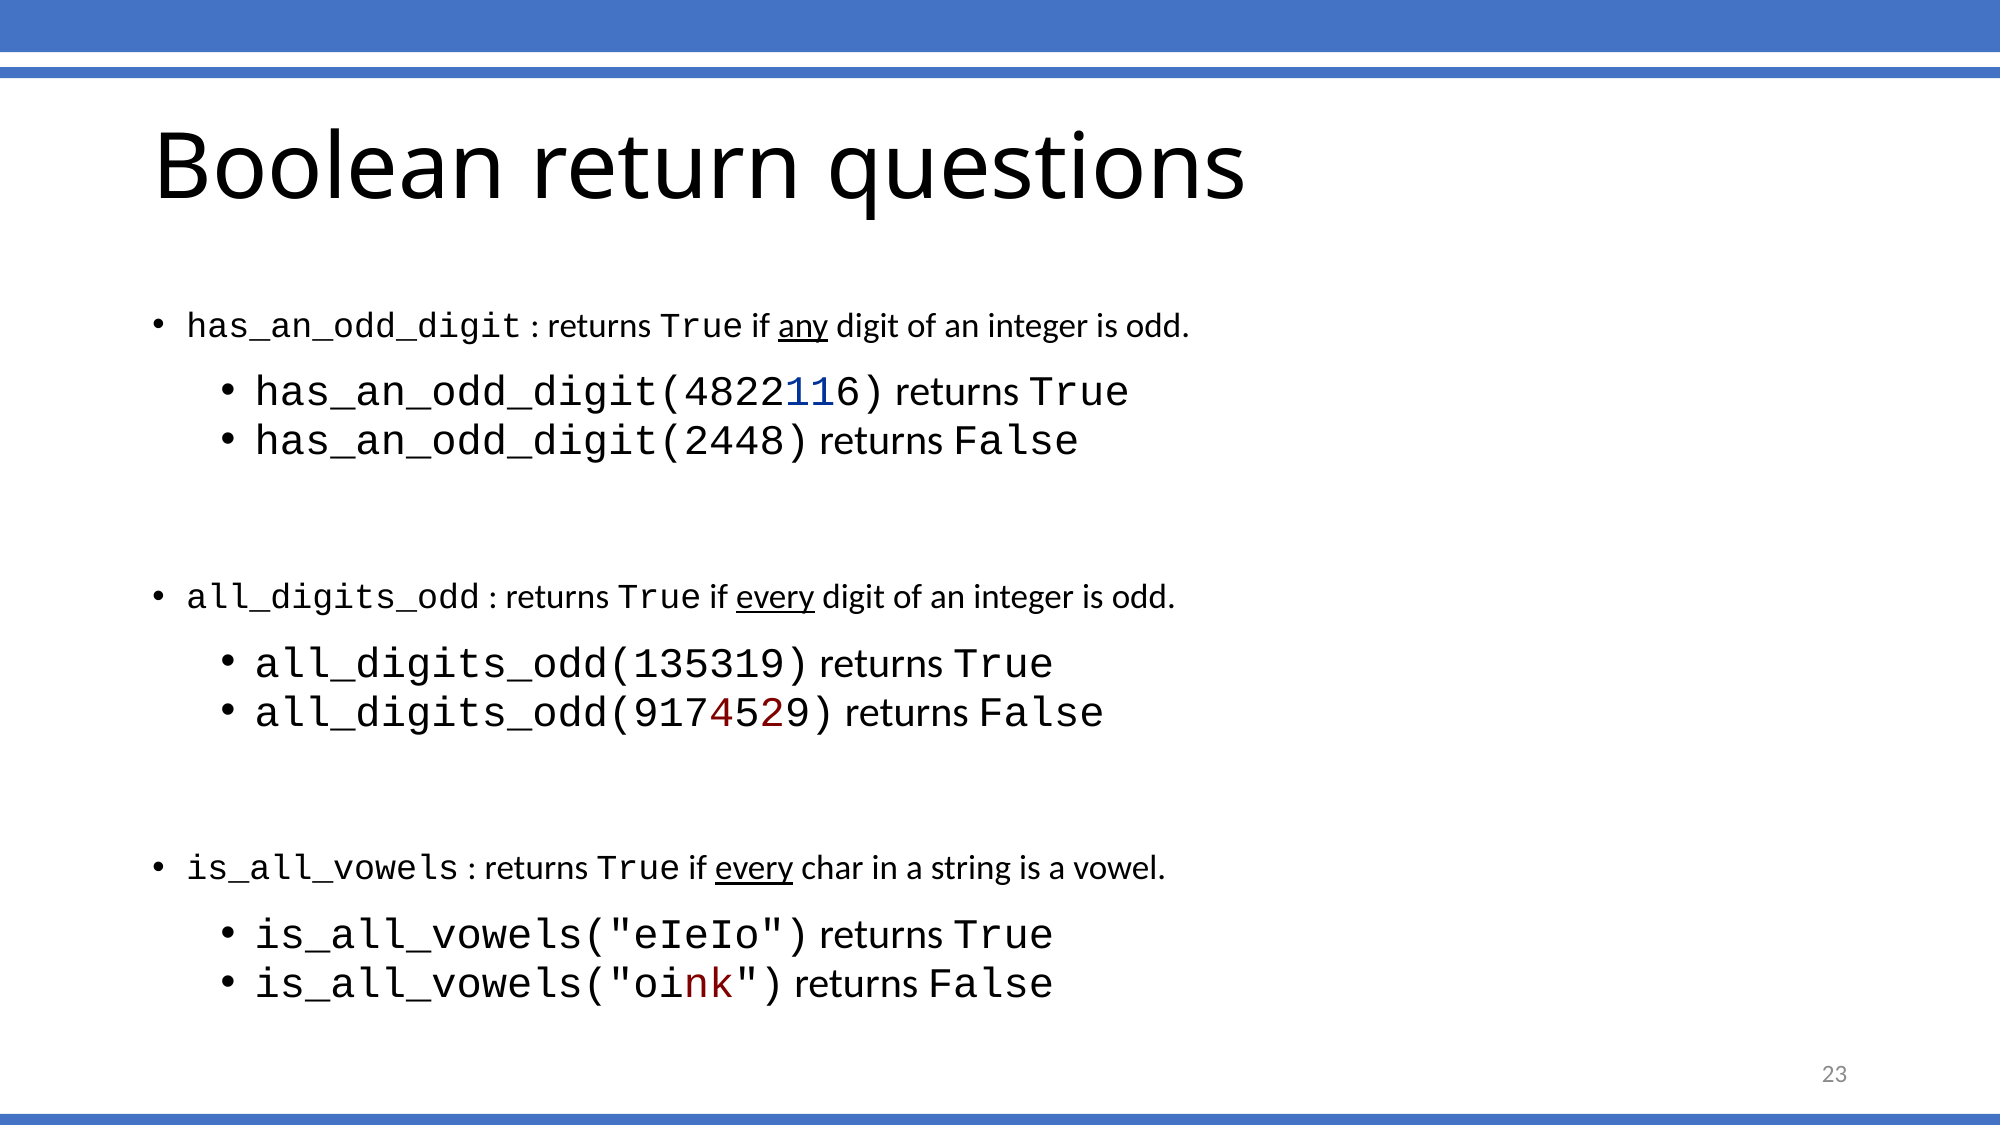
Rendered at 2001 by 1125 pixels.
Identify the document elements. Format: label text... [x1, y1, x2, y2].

list has_an_odd_digit : returns True if any digit of an integer is odd. has_an_odd_digit(4822116) returns True has_an_odd_digit(2448) returns False all_digits_odd : returns True if every digit of an integer is odd. all_digits_odd(135319) returns True all_digits_odd(9174529) returns False is_all_vowels : returns True if every char in a string is a vowel. is_all_vowels("eIeIo") returns True is_all_vowels("oink") returns False [137, 299, 1863, 1014]
title Boolean return questions [137, 59, 1863, 278]
slide_number 23 [1412, 1042, 1863, 1103]
